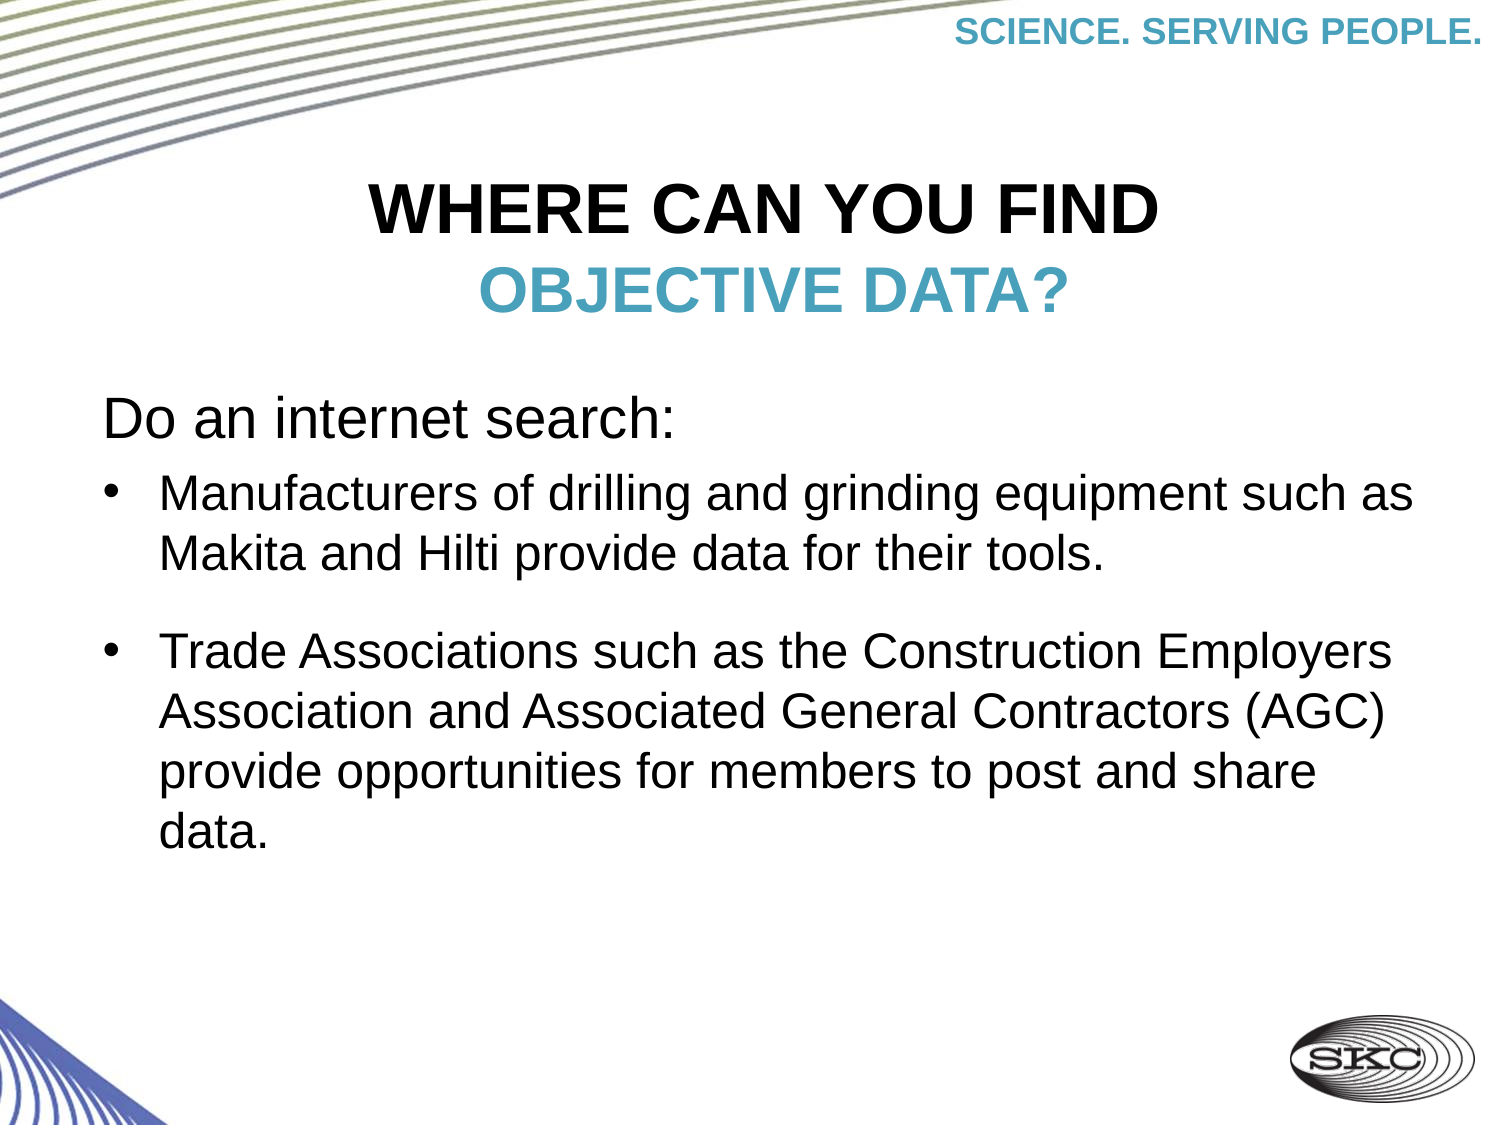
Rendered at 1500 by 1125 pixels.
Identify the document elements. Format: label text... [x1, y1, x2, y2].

picture [0, 0, 1500, 1125]
title Where can you find objective data? [99, 149, 1450, 338]
list Do an internet search: Manufacturers of drilling and grinding equipment such as Makita and Hilti provide data for their tools. Trade Associations such as the Construction Employers Association and Associated General Contractors (AGC) provide opportunities for members to post and share data. [87, 372, 1438, 978]
